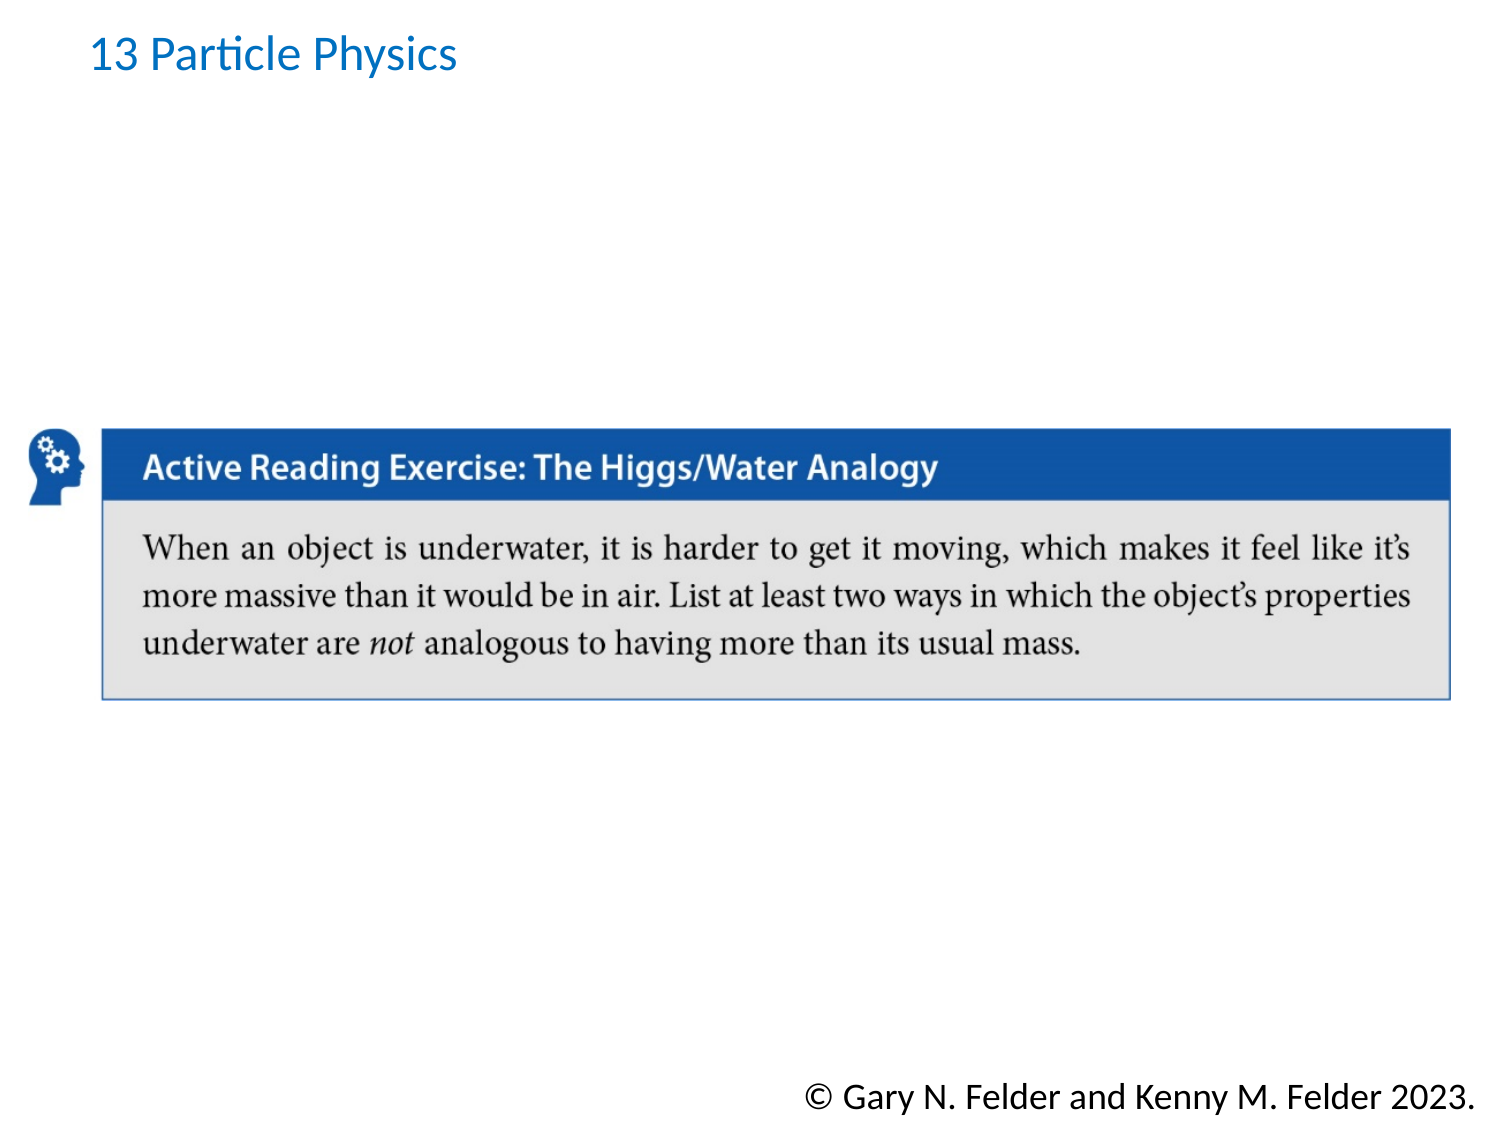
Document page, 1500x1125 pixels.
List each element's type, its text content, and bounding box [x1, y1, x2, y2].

text_box © Gary N. Felder and Kenny M. Felder 2023. [786, 1064, 1500, 1124]
picture [28, 428, 1451, 701]
text_box 13 Particle Physics [73, 13, 1421, 89]
